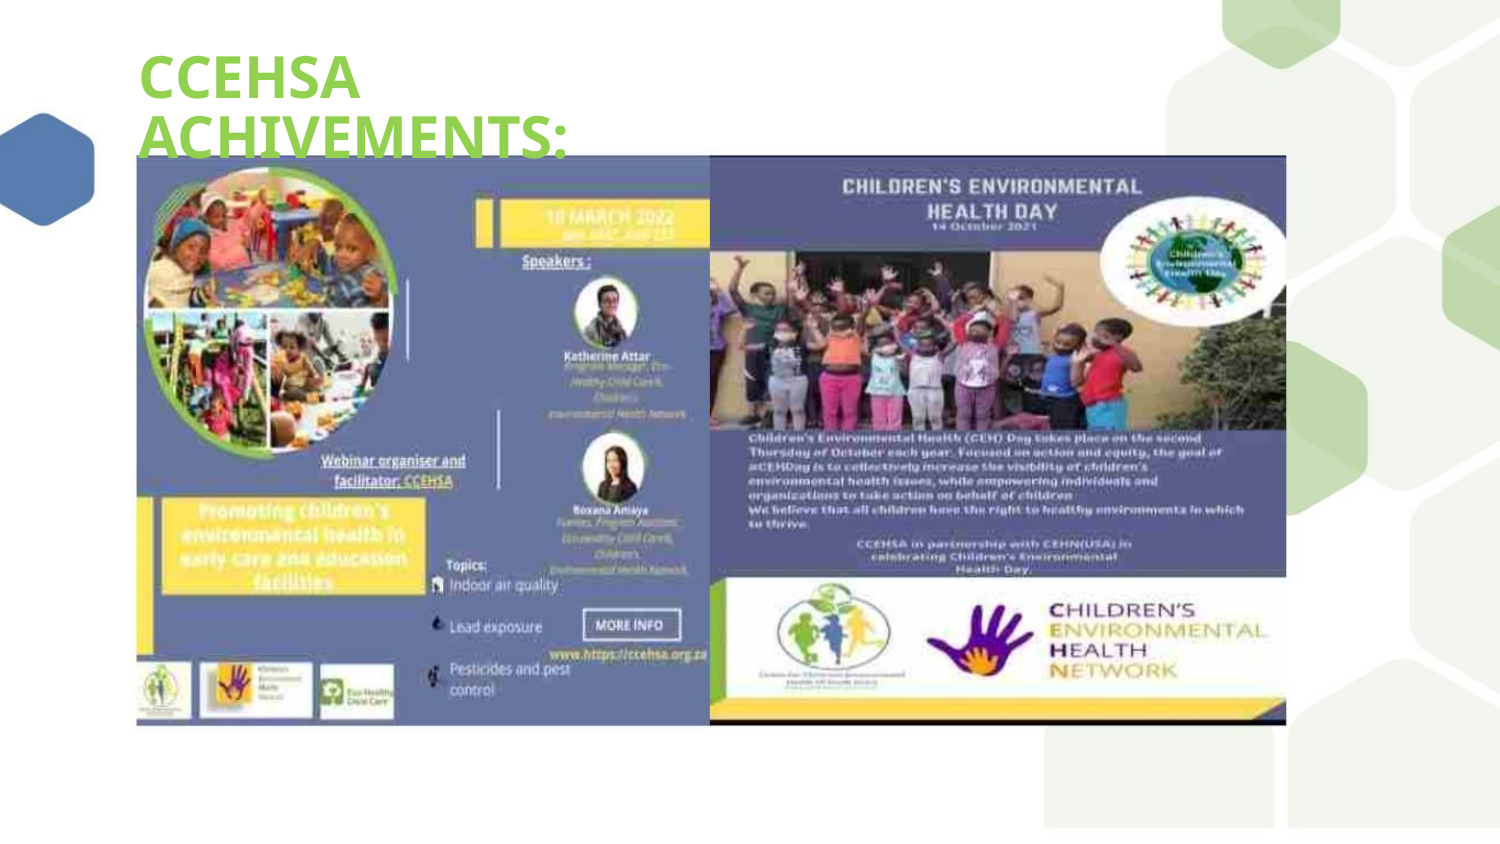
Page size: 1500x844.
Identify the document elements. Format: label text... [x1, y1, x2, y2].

text_box [0, 0, 1500, 844]
text_box CCEHSA ACHIVEMENTS: [138, 49, 788, 171]
